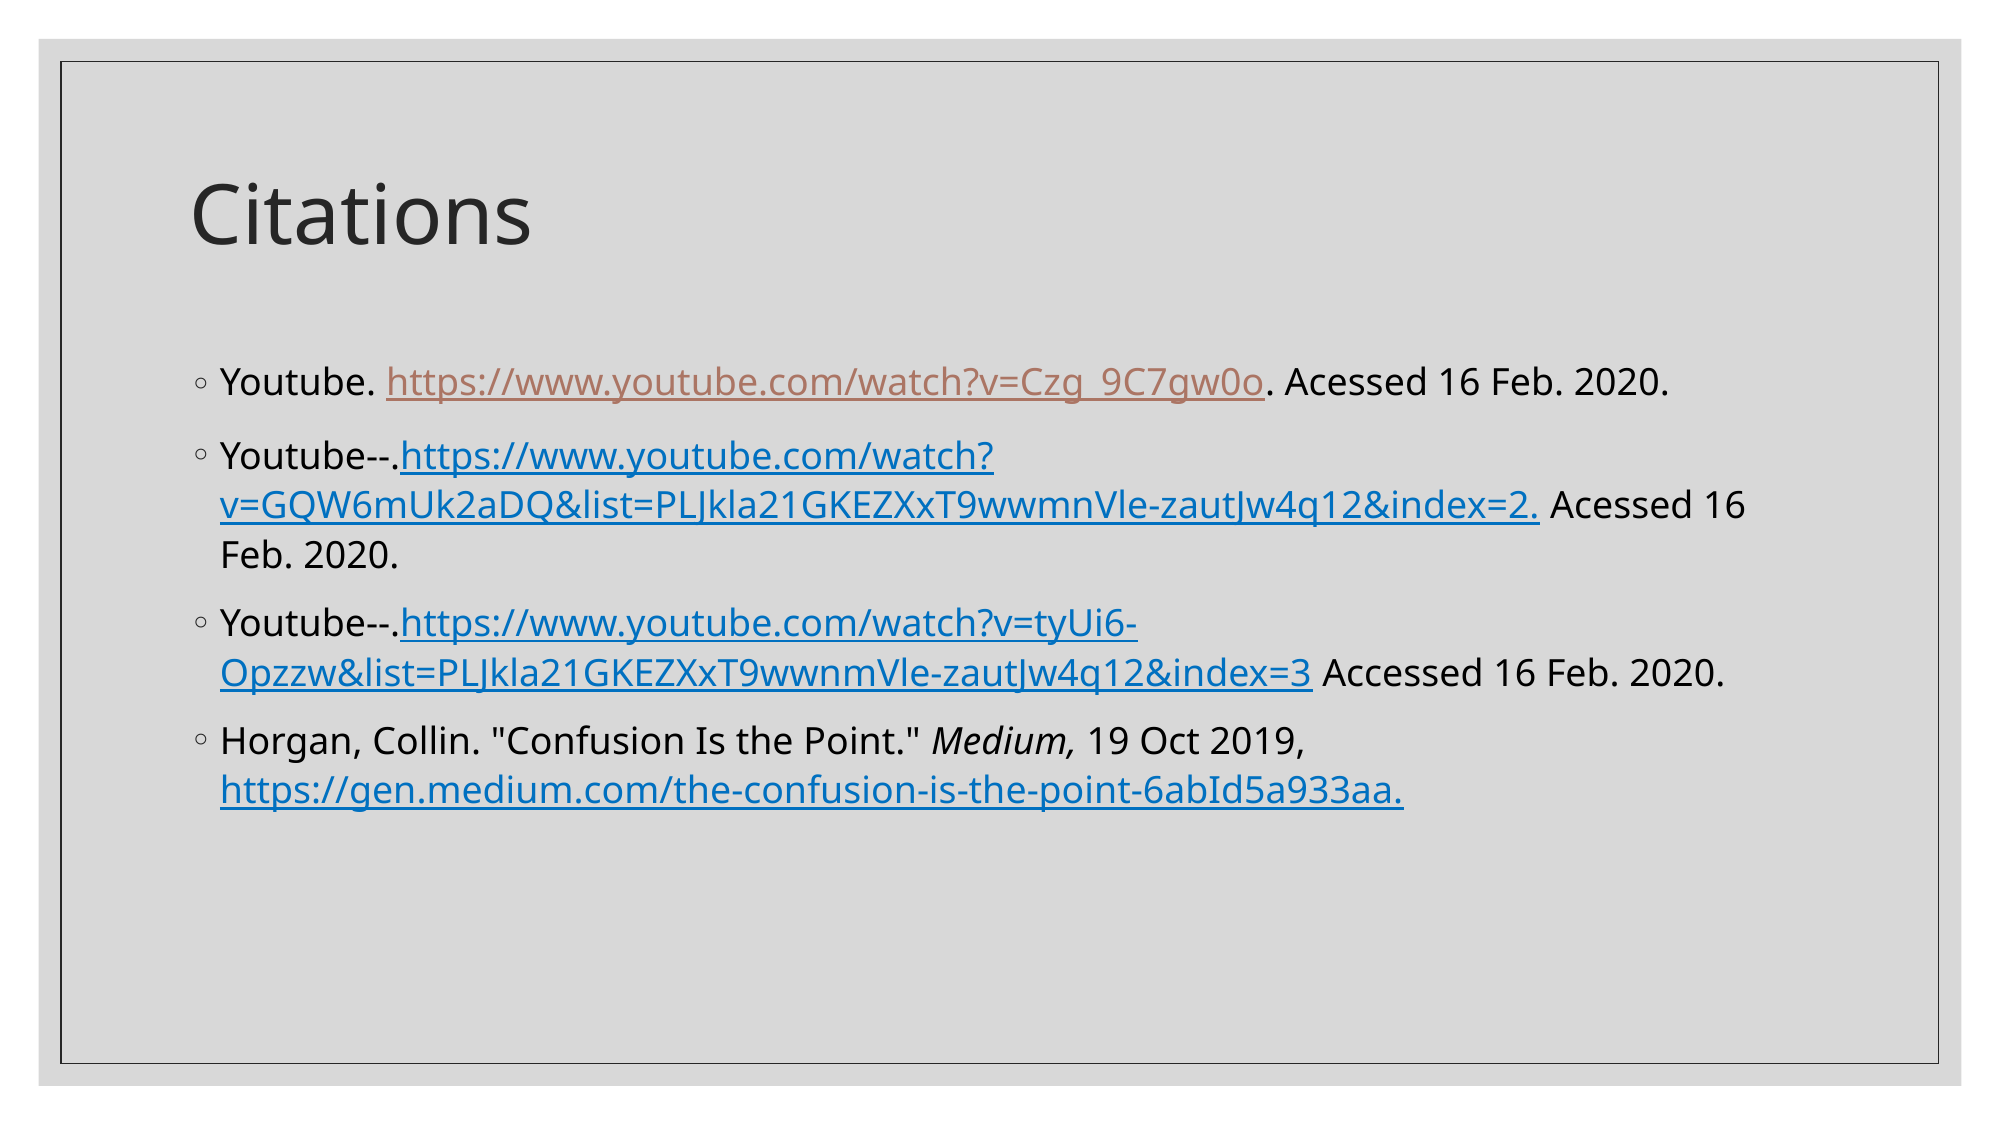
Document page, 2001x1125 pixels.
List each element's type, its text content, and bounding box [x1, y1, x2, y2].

list Youtube. https://www.youtube.com/watch?v=Czg_9C7gw0o. Acessed 16 Feb. 2020. Youtube--.https://www.youtube.com/watch?v=GQW6mUk2aDQ&list=PLJkla21GKEZXxT9wwmnVle-zautJw4q12&index=2. Acessed 16 Feb. 2020. Youtube--.https://www.youtube.com/watch?v=tyUi6-Opzzw&list=PLJkla21GKEZXxT9wwnmVle-zautJw4q12&index=3 Accessed 16 Feb. 2020. Horgan, Collin. "Confusion Is the Point." Medium, 19 Oct 2019, https://gen.medium.com/the-confusion-is-the-point-6abId5a933aa. [174, 345, 1825, 977]
title Citations [174, 105, 1825, 331]
